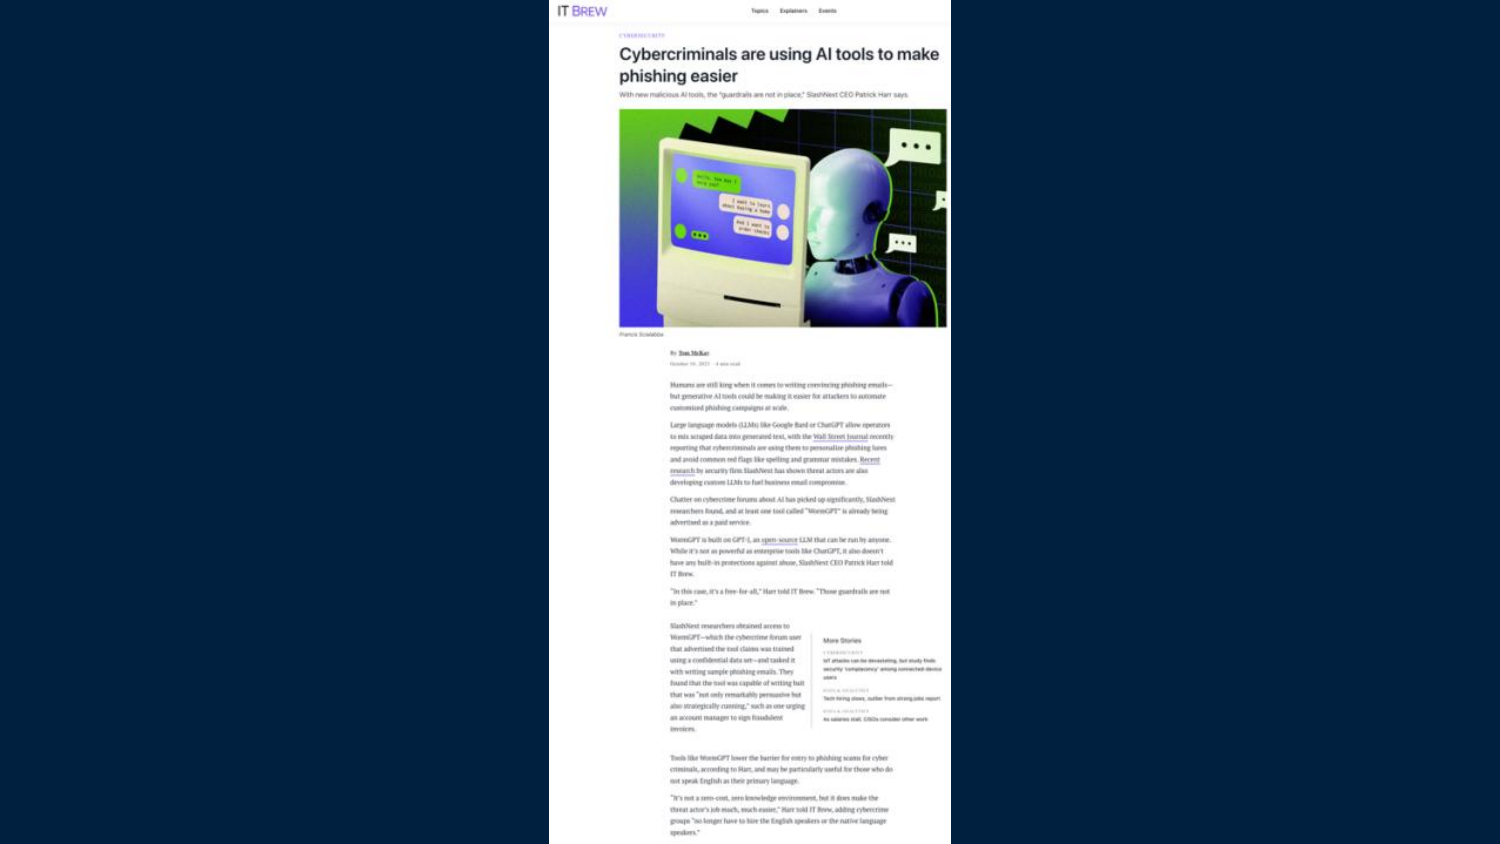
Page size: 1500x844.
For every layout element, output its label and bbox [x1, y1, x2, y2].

picture [549, 0, 951, 844]
